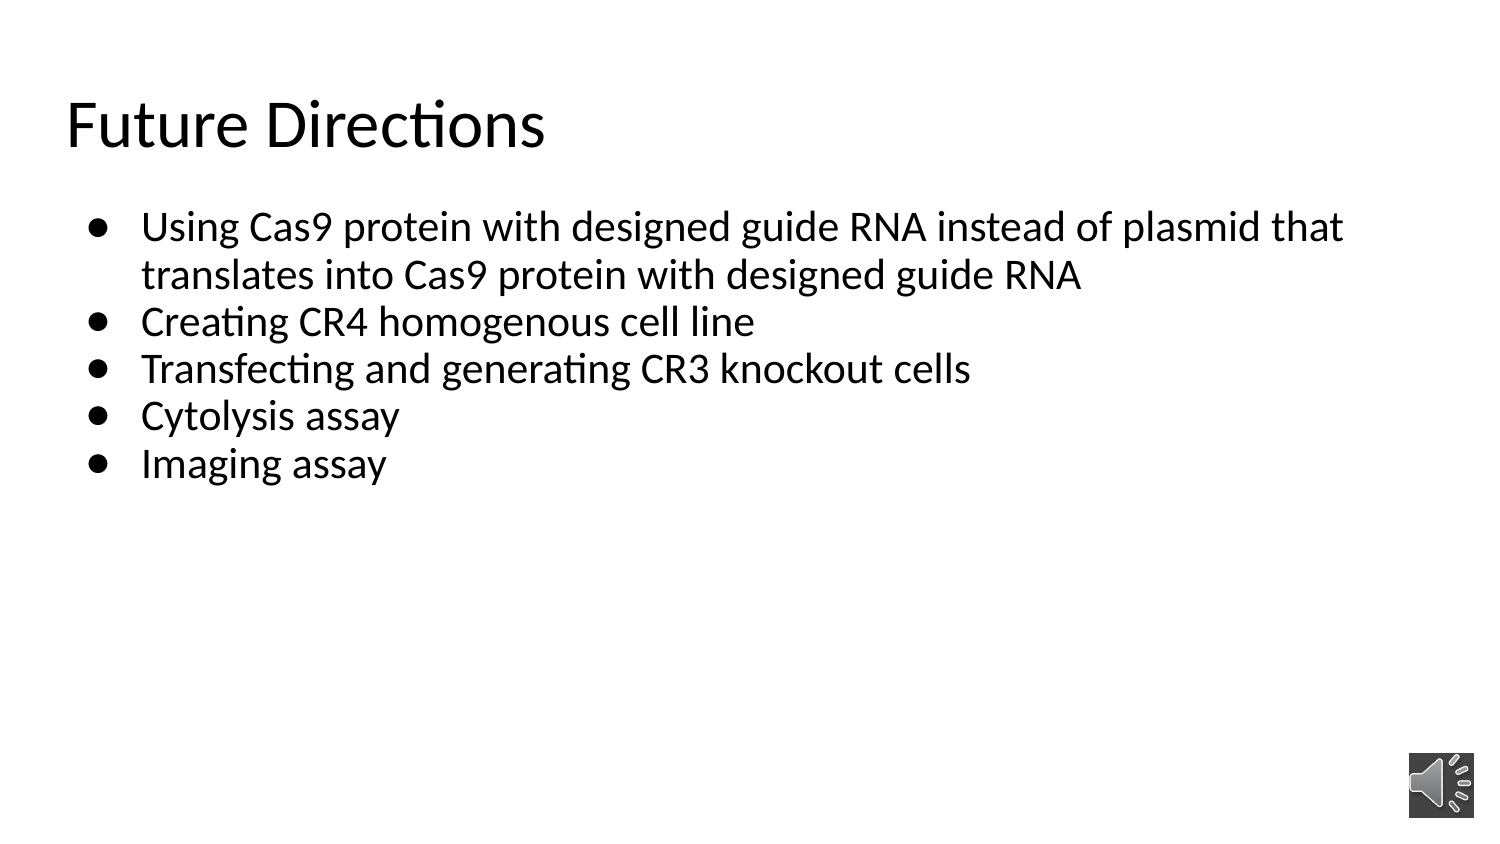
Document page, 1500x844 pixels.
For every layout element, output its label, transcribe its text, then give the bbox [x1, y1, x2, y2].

title Future Directions [51, 72, 1449, 167]
picture [1408, 751, 1476, 819]
list Using Cas9 protein with designed guide RNA instead of plasmid that translates into Cas9 protein with designed guide RNA Creating CR4 homogenous cell line Transfecting and generating CR3 knockout cells Cytolysis assay Imaging assay [51, 189, 1449, 750]
